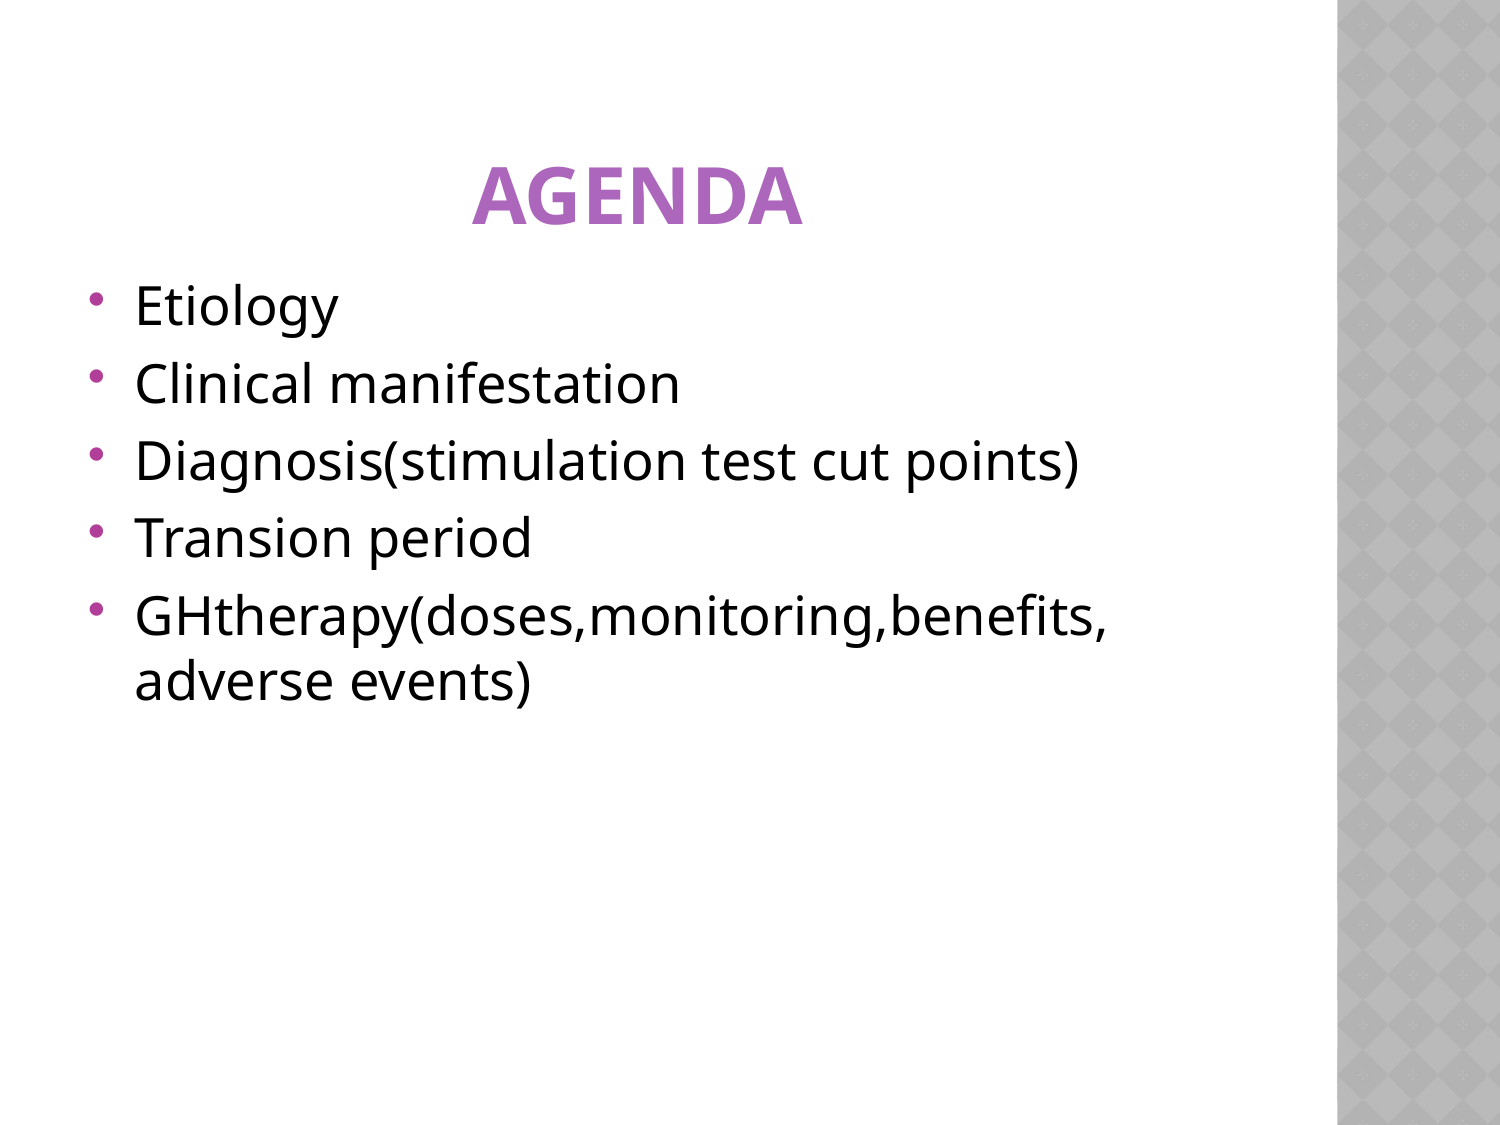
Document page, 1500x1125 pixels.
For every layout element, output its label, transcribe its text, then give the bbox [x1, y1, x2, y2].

title agenda [75, 52, 1263, 240]
list Etiology Clinical manifestation Diagnosis(stimulation test cut points) Transion period GHtherapy(doses,monitoring,benefits, adverse events) [75, 264, 1263, 1059]
